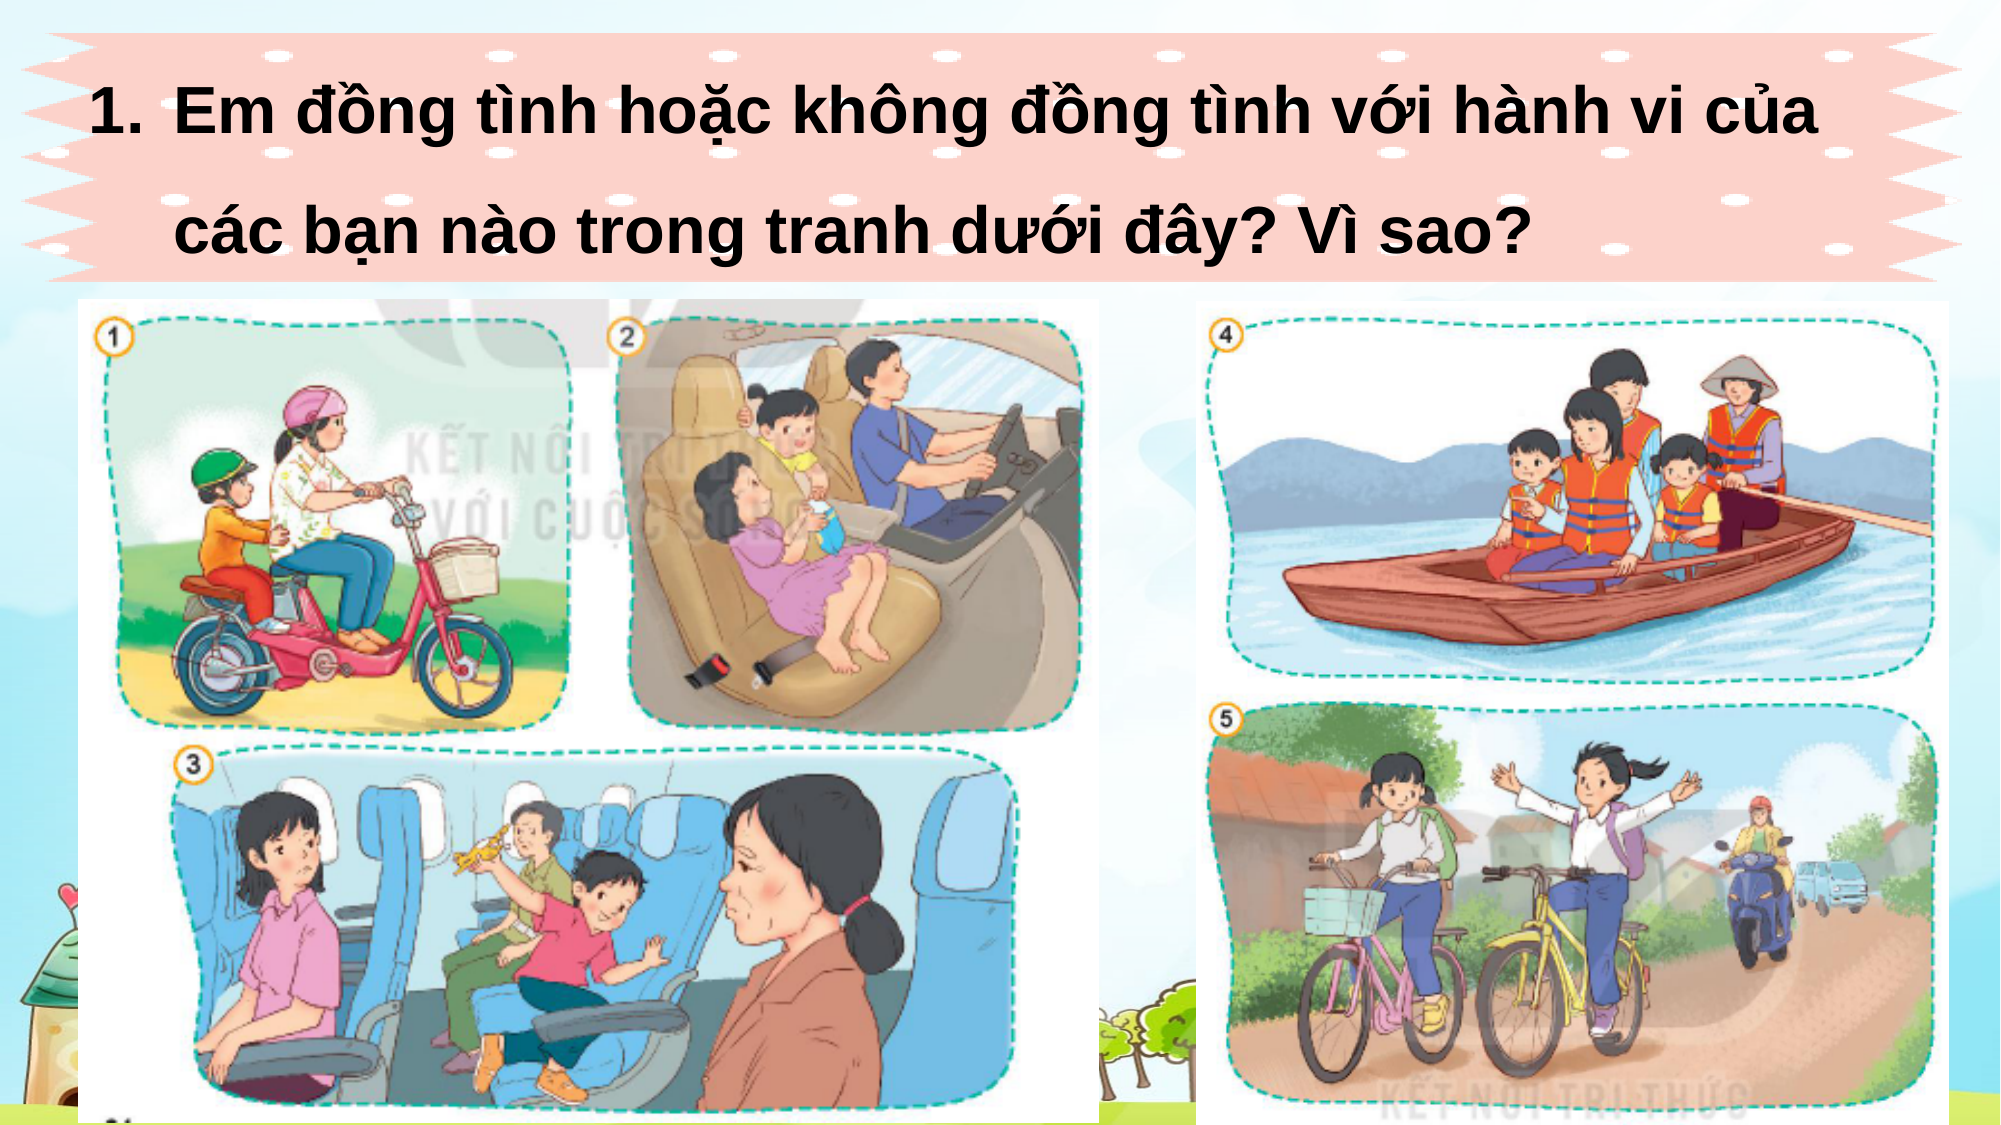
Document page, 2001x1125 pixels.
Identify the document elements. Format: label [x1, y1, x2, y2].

text_box [20, 19, 1962, 282]
picture [0, 0, 2001, 1125]
